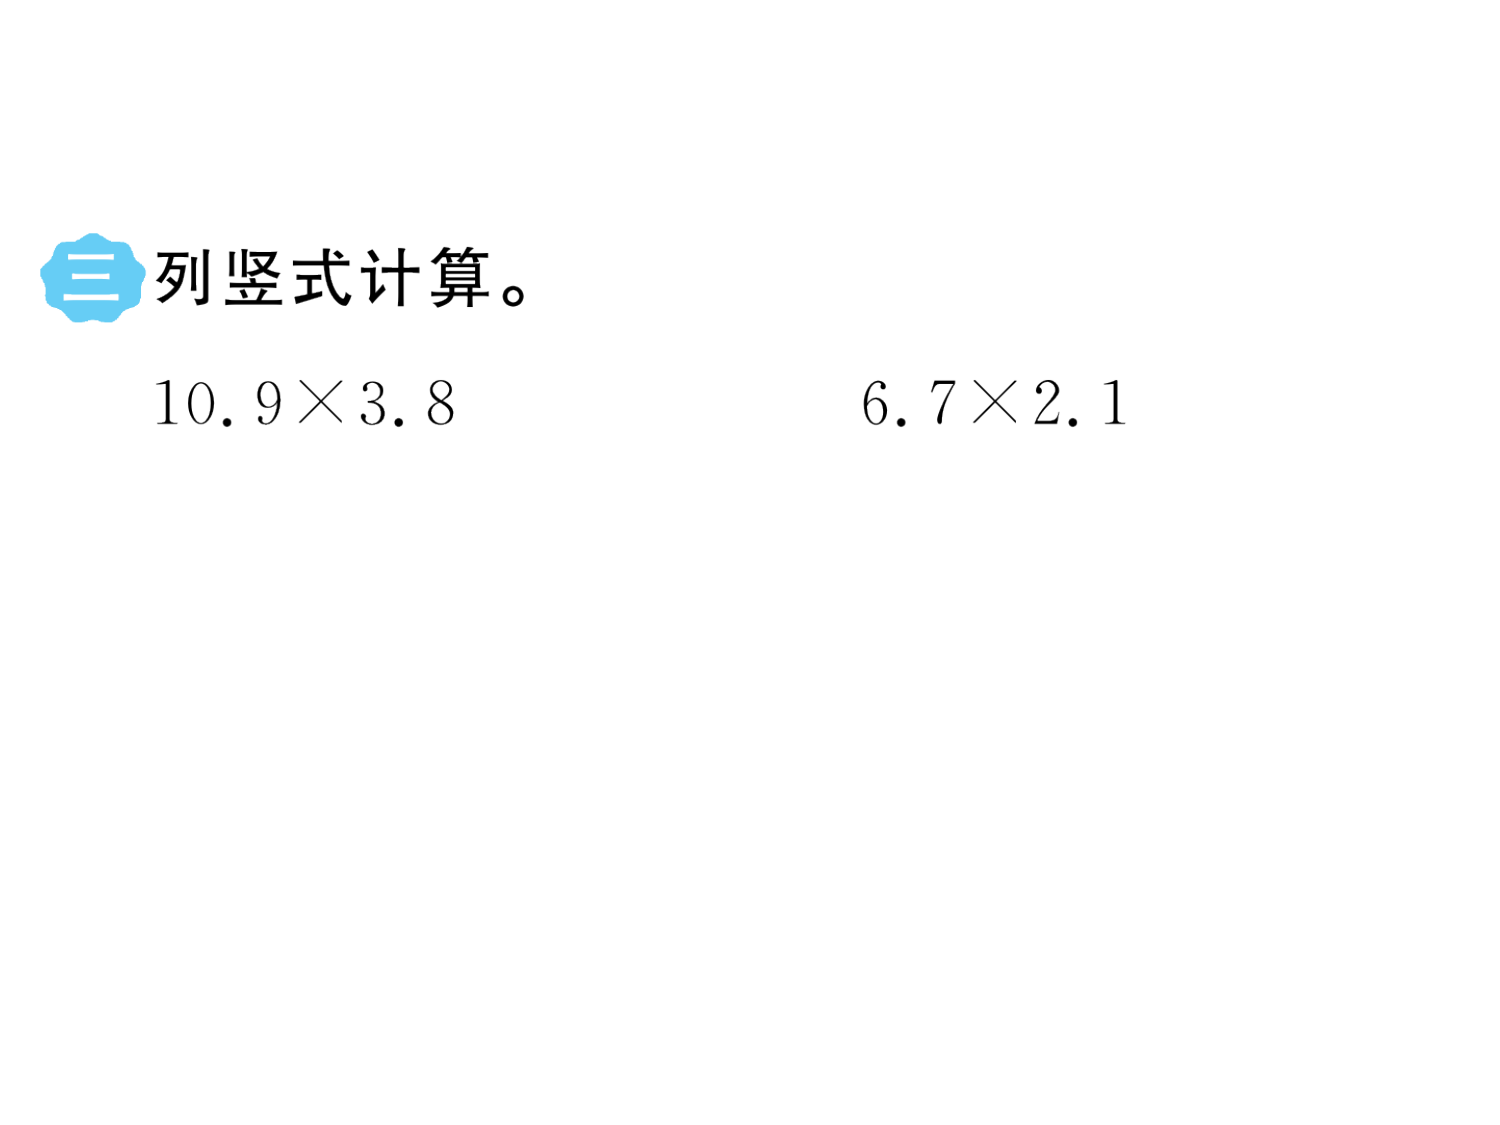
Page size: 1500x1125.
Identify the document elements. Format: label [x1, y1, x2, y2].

picture [35, 177, 1453, 978]
